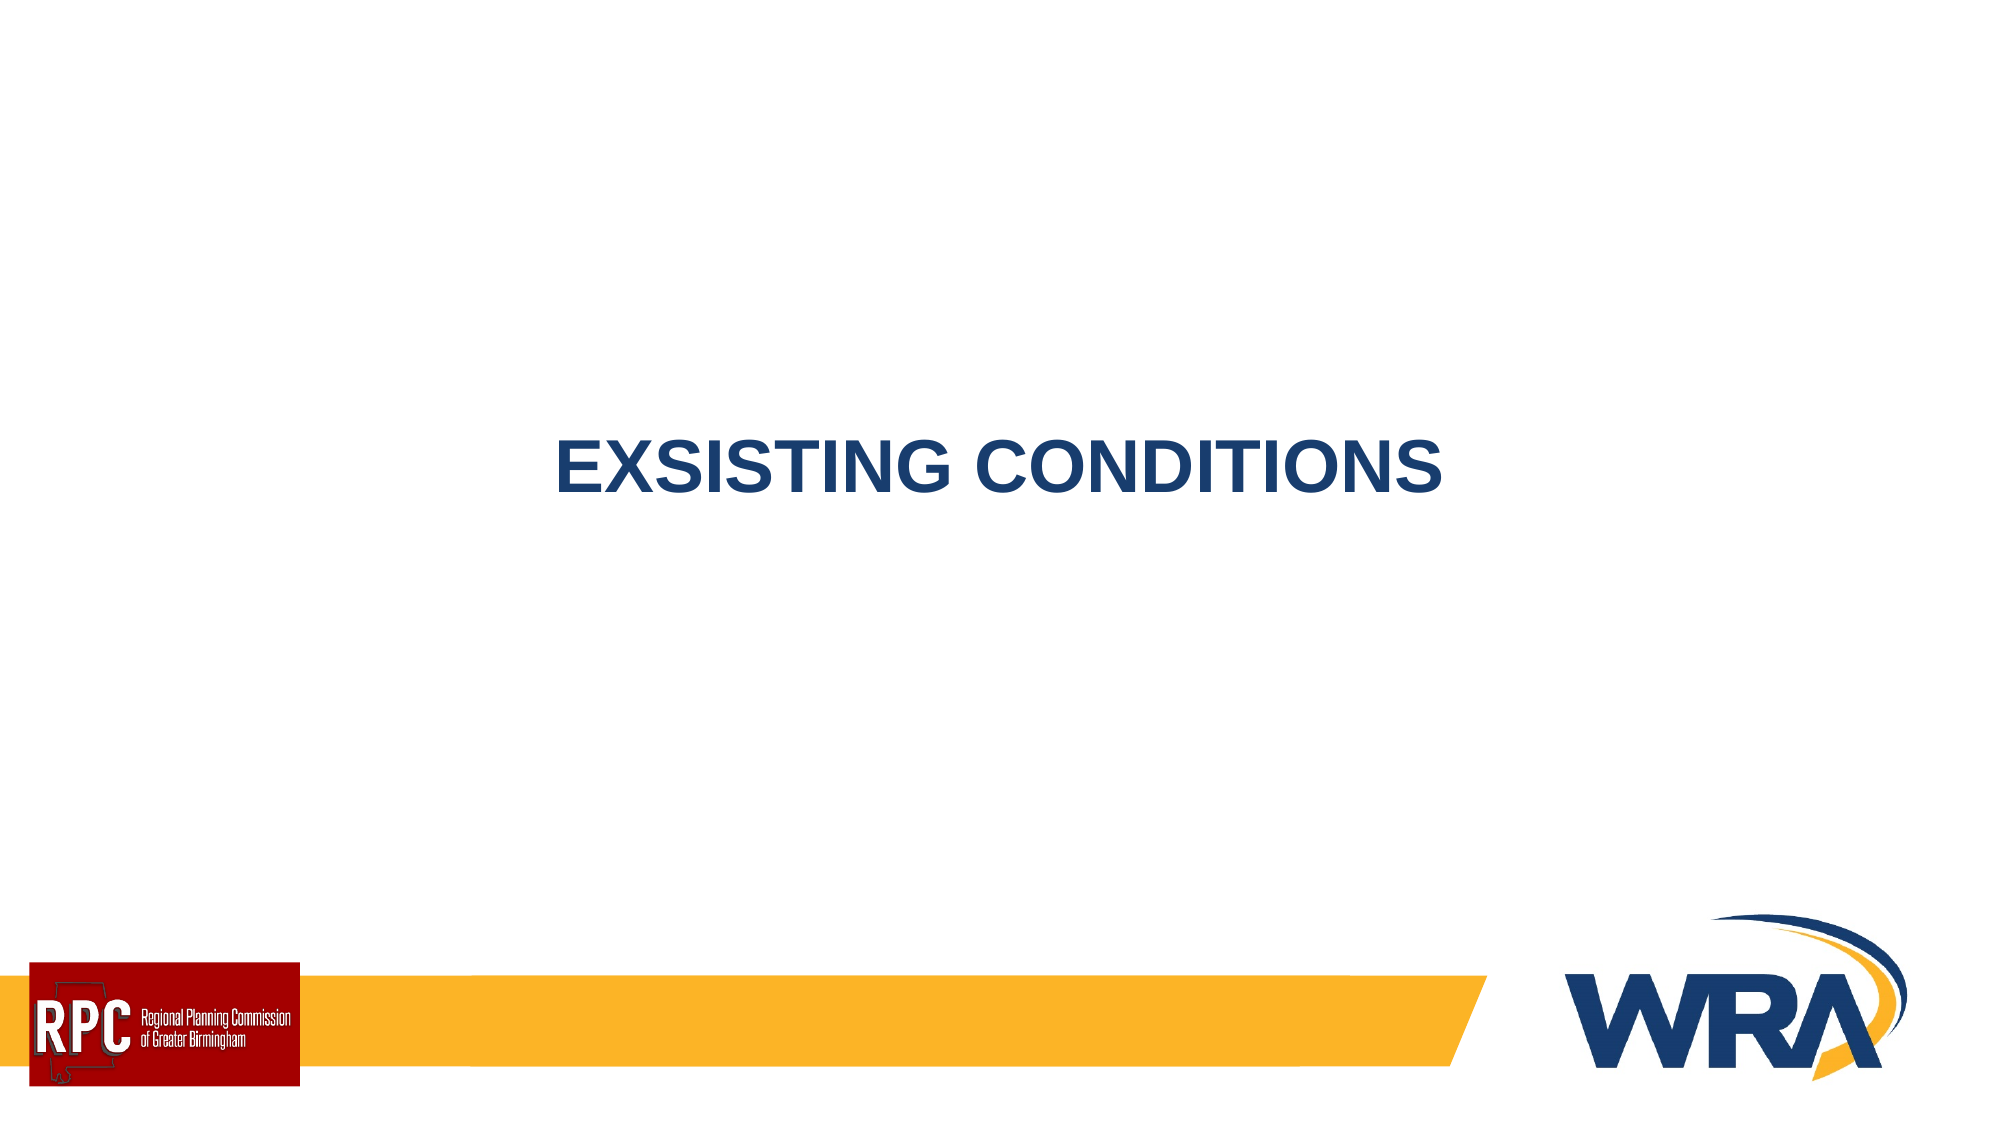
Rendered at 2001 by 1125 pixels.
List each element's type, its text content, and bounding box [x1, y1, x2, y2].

picture [24, 970, 300, 1095]
picture [1537, 887, 1934, 1108]
title EXSISTING CONDITIONS [32, 399, 1968, 525]
